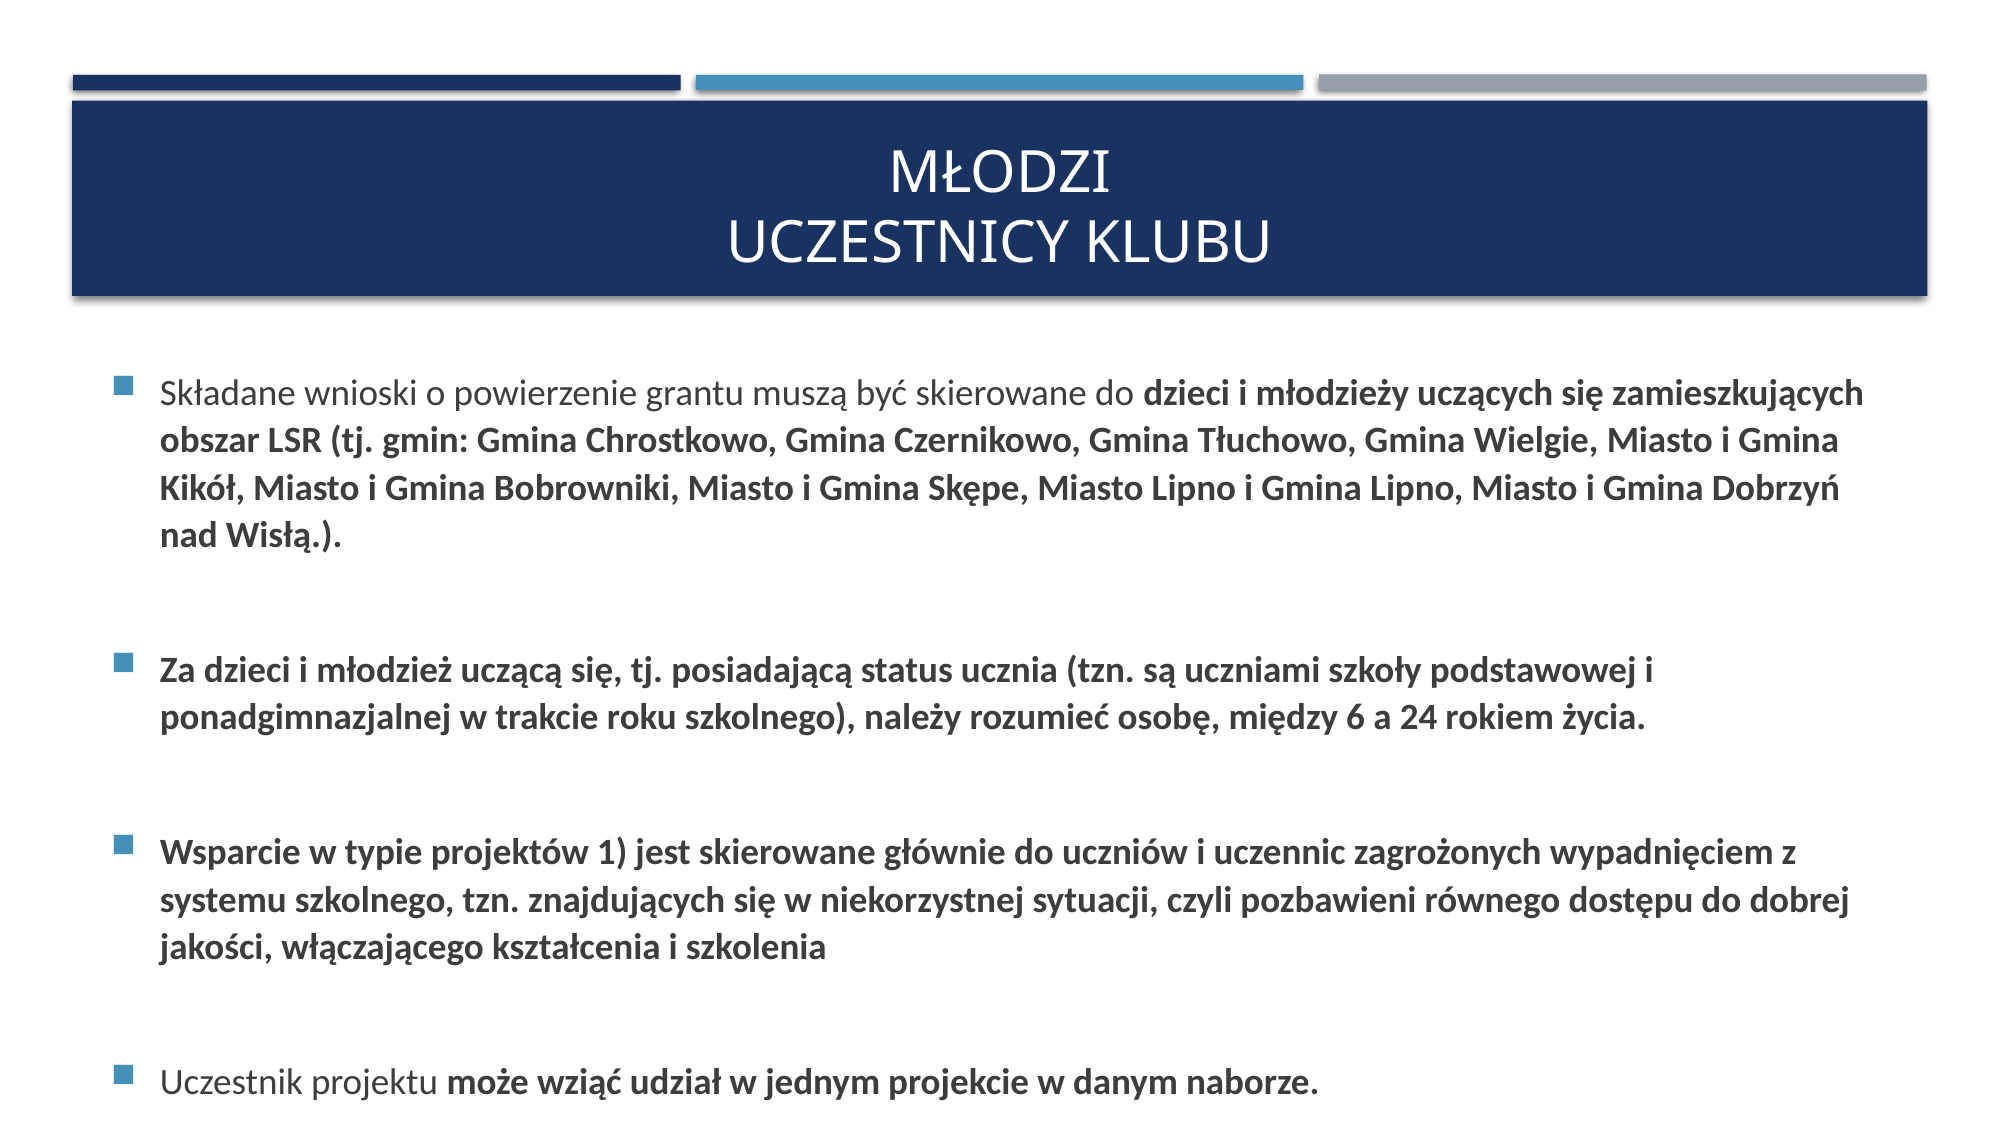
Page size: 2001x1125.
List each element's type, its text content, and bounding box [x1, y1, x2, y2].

title Młodzi uczestnicy klubu [95, 115, 1905, 282]
list Składane wnioski o powierzenie grantu muszą być skierowane do dzieci i młodzieży uczących się zamieszkujących obszar LSR (tj. gmin: Gmina Chrostkowo, Gmina Czernikowo, Gmina Tłuchowo, Gmina Wielgie, Miasto i Gmina Kikół, Miasto i Gmina Bobrowniki, Miasto i Gmina Skępe, Miasto Lipno i Gmina Lipno, Miasto i Gmina Dobrzyń nad Wisłą.). Za dzieci i młodzież uczącą się, tj. posiadającą status ucznia (tzn. są uczniami szkoły podstawowej i ponadgimnazjalnej w trakcie roku szkolnego), należy rozumieć osobę, między 6 a 24 rokiem życia. Wsparcie w typie projektów 1) jest skierowane głównie do uczniów i uczennic zagrożonych wypadnięciem z systemu szkolnego, tzn. znajdujących się w niekorzystnej sytuacji, czyli pozbawieni równego dostępu do dobrej jakości, włączającego kształcenia i szkolenia Uczestnik projektu może wziąć udział w jednym projekcie w danym naborze. [95, 357, 1905, 1112]
